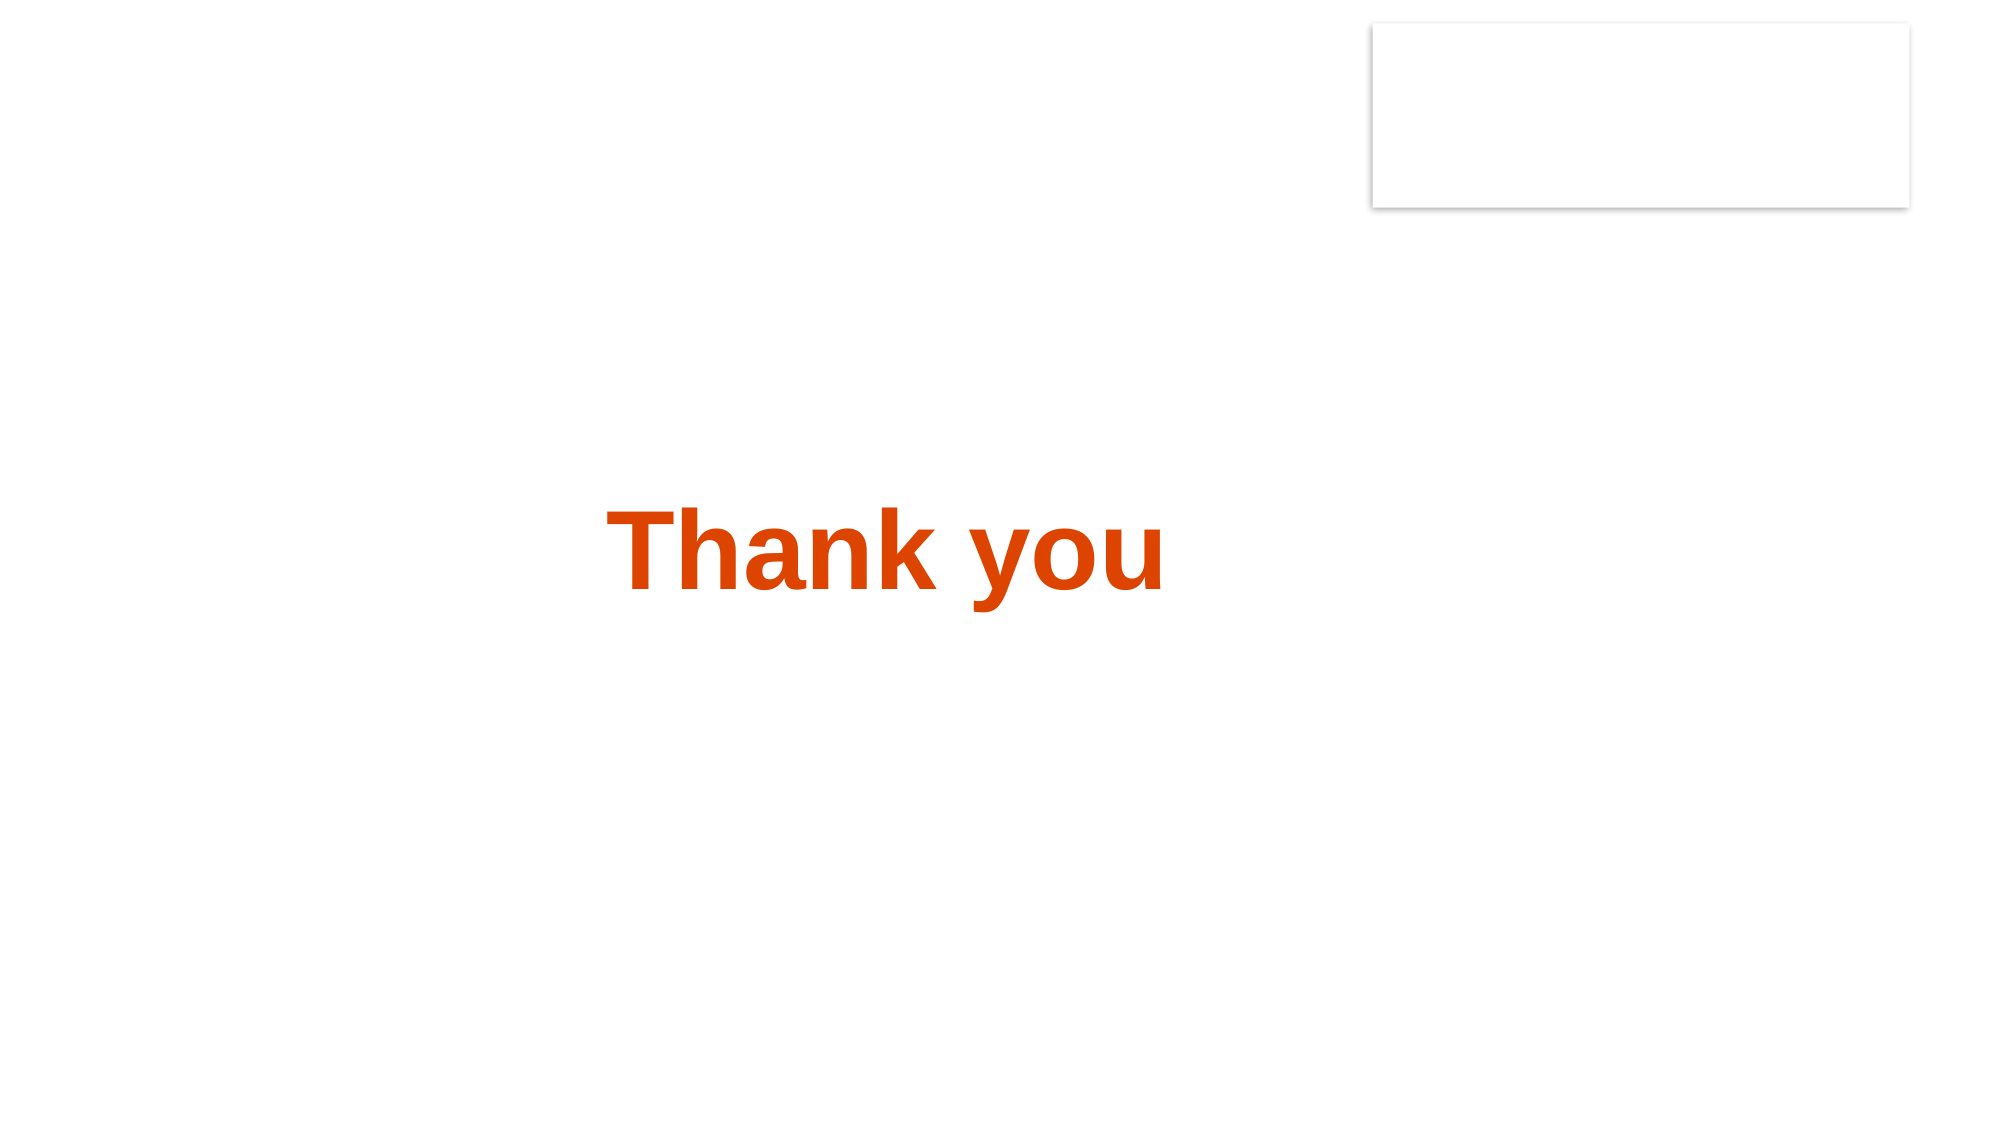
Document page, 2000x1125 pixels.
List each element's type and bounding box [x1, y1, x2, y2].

text_box [590, 23, 1910, 678]
